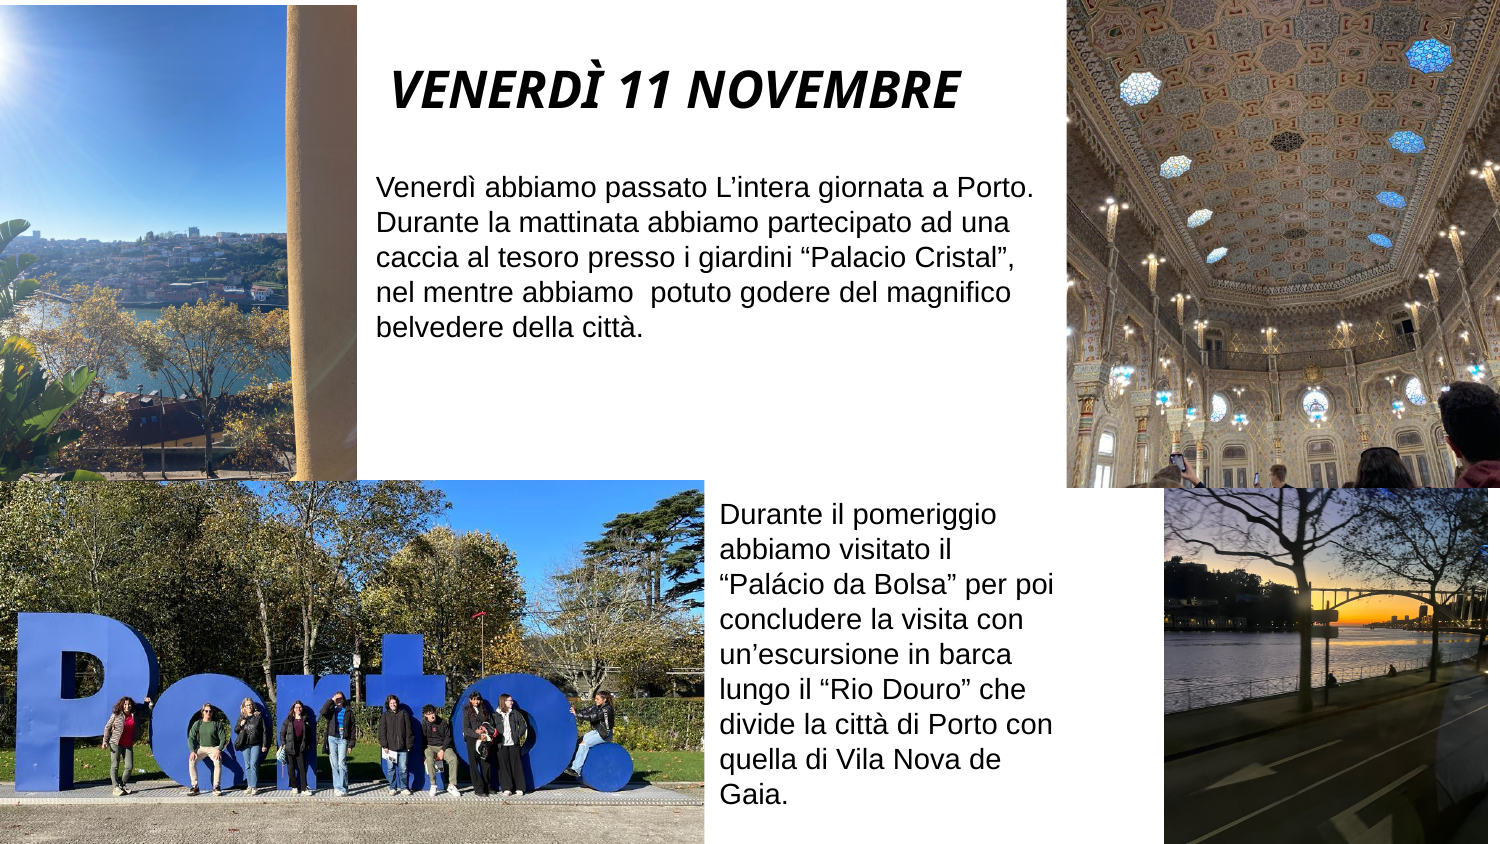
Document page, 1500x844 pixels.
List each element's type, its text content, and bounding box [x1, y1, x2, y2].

text_box VENERDÌ 11 NOVEMBRE [360, 41, 1061, 146]
text_box Durante il pomeriggio abbiamo visitato il “Palácio da Bolsa” per poi concludere la visita con un’escursione in barca lungo il “Rio Douro” che divide la città di Porto con quella di Vila Nova de Gaia. [705, 480, 1078, 826]
picture [0, 5, 705, 844]
text_box Venerdì abbiamo passato L’intera giornata a Porto. Durante la mattinata abbiamo partecipato ad una caccia al tesoro presso i giardini “Palacio Cristal”, nel mentre abbiamo potuto godere del magnifico belvedere della città. [360, 153, 1061, 359]
picture [1066, 0, 1500, 844]
